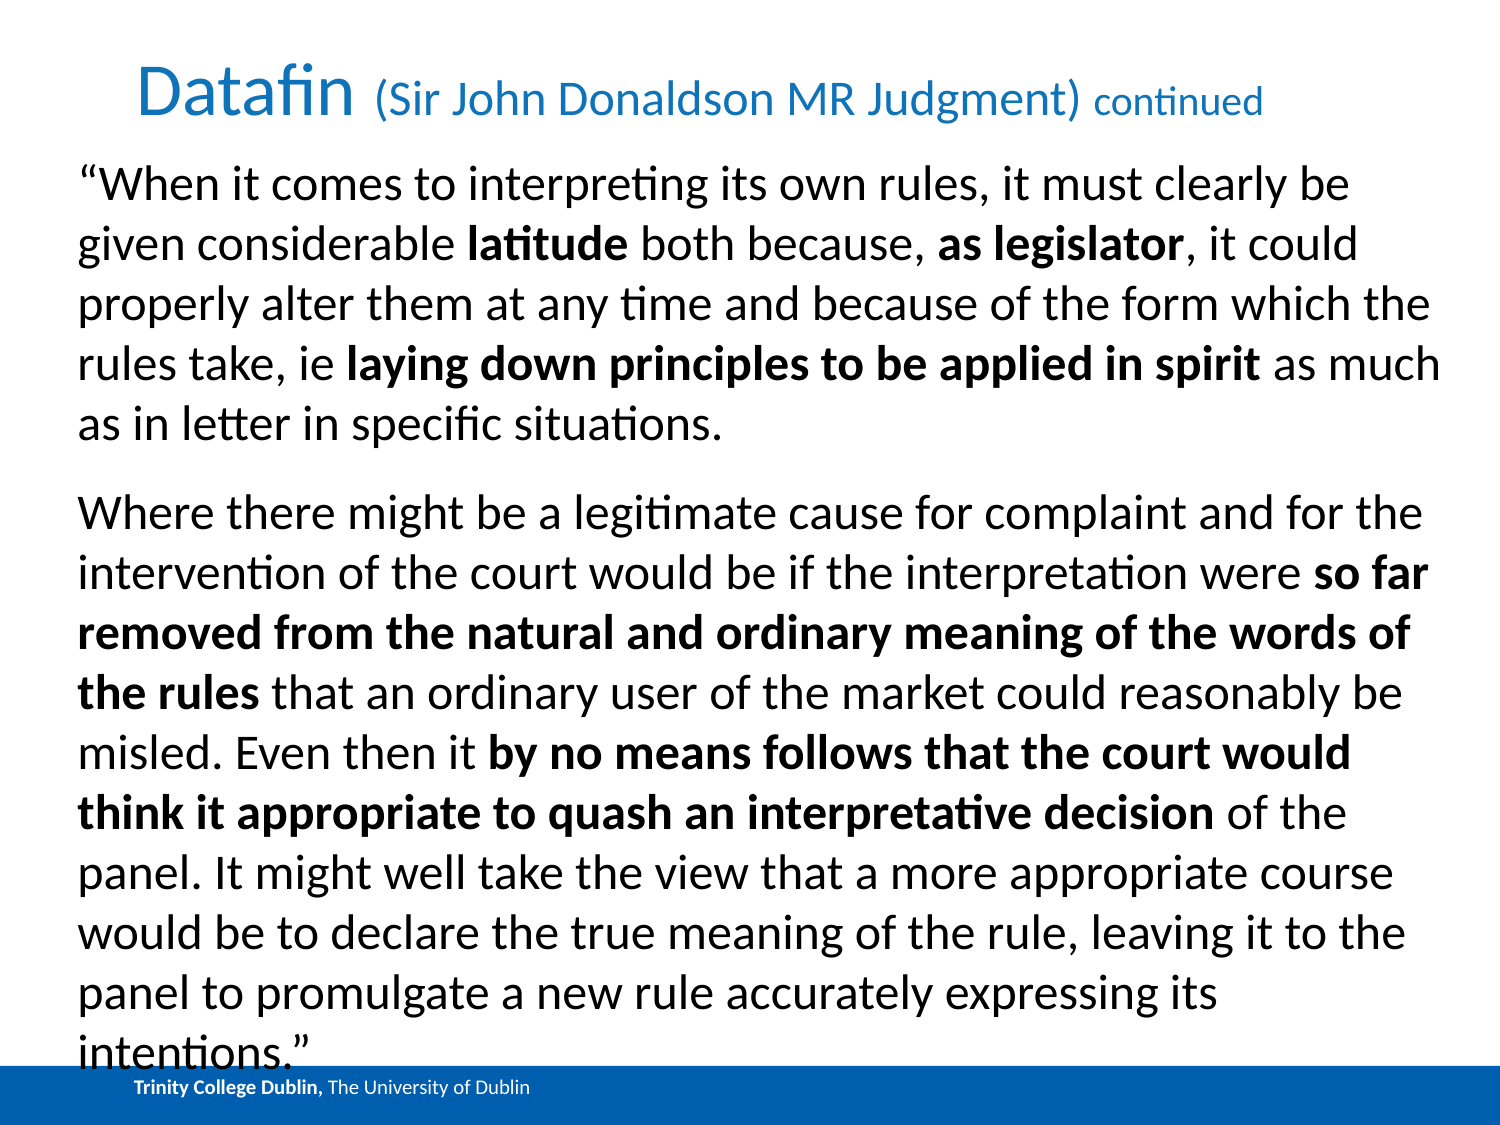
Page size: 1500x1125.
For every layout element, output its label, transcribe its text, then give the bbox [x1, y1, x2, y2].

list “When it comes to interpreting its own rules, it must clearly be given considerable latitude both because, as legislator, it could properly alter them at any time and because of the form which the rules take, ie laying down principles to be applied in spirit as much as in letter in specific situations. Where there might be a legitimate cause for complaint and for the intervention of the court would be if the interpretation were so far removed from the natural and ordinary meaning of the words of the rules that an ordinary user of the market could reasonably be misled. Even then it by no means follows that the court would think it appropriate to quash an interpretative decision of the panel. It might well take the view that a more appropriate course would be to declare the true meaning of the rule, leaving it to the panel to promulgate a new rule accurately expressing its intentions.” [77, 149, 1442, 972]
title Datafin (Sir John Donaldson MR Judgment) continued [135, 36, 1367, 131]
